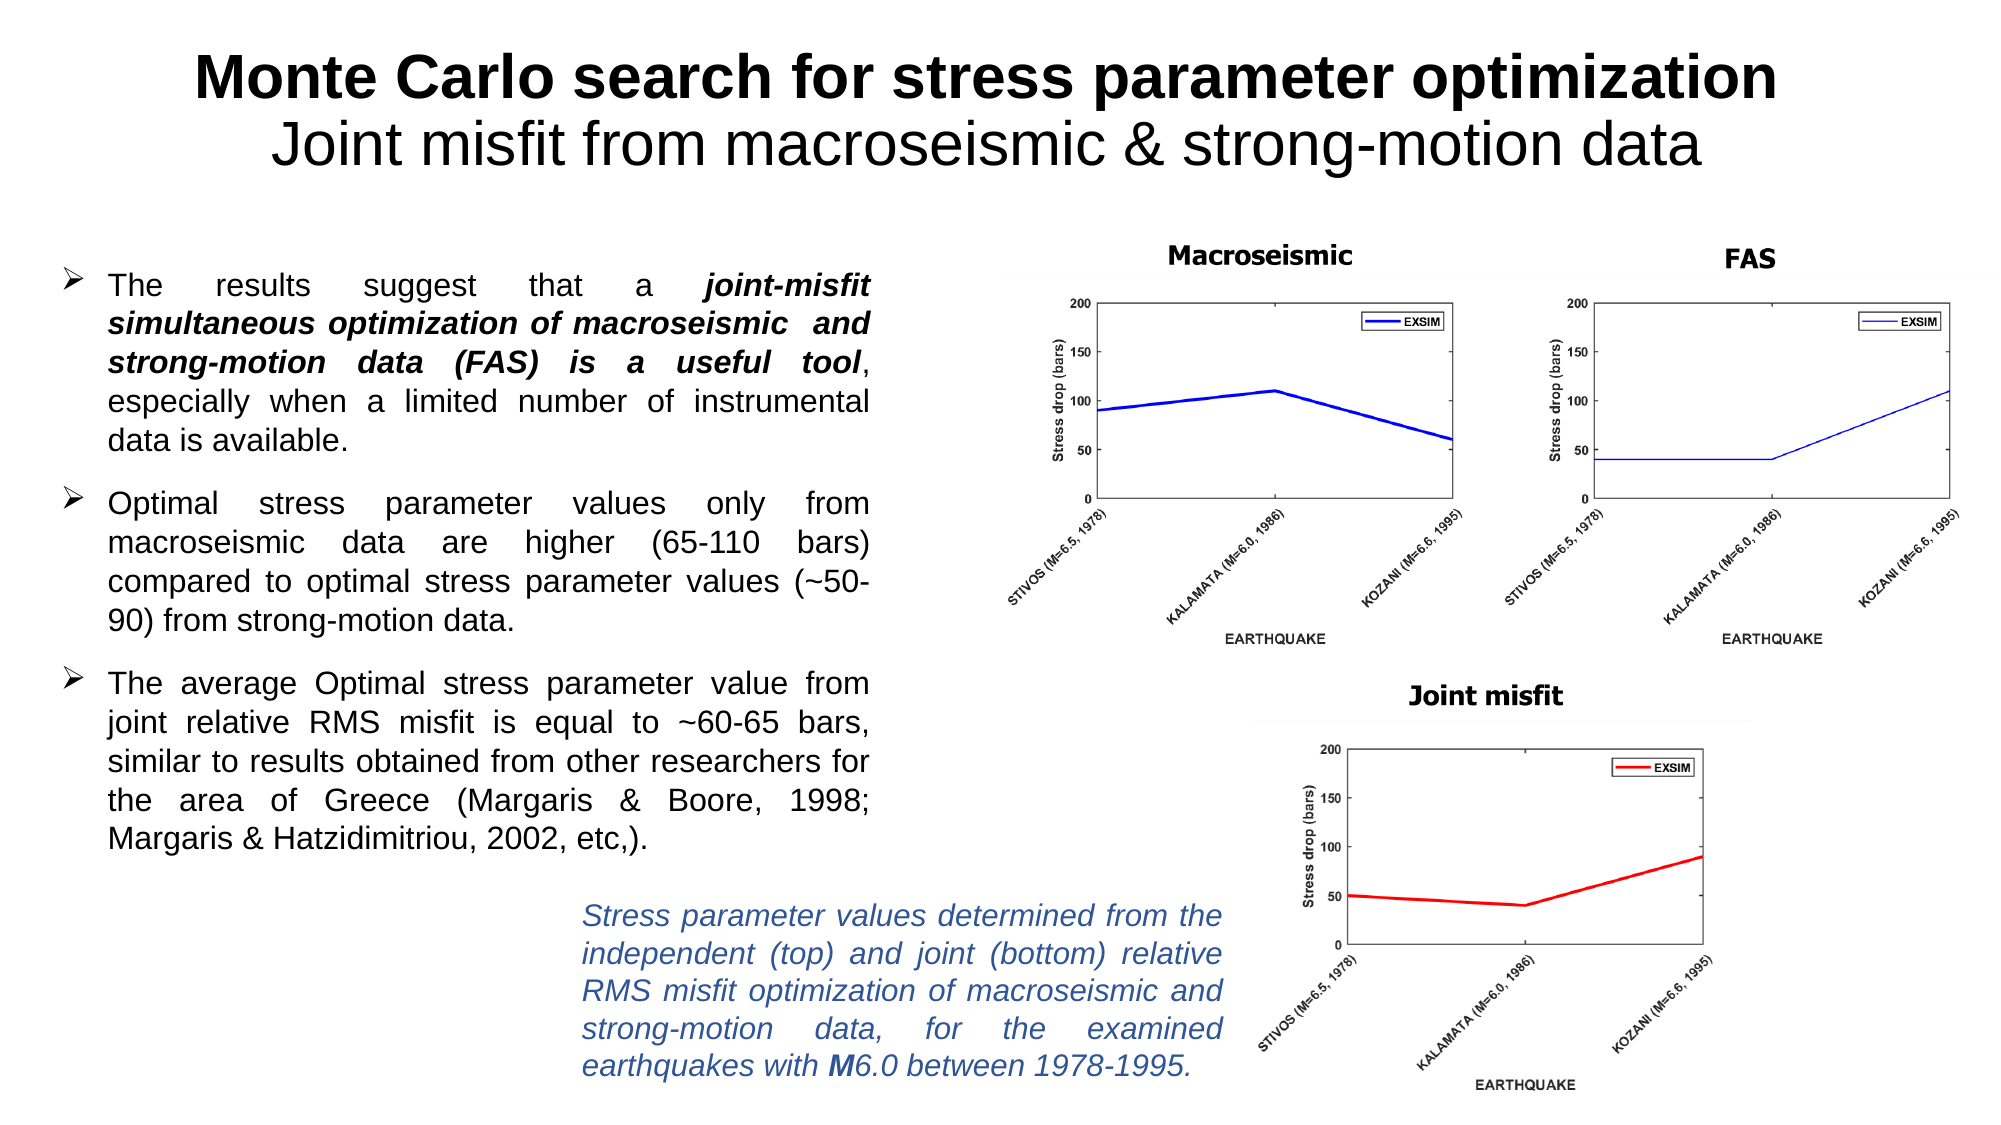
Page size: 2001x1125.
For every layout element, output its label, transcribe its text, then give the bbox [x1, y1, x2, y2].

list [1003, 244, 1997, 1093]
title Monte Carlo search for stress parameter optimization Joint misfit from macroseismic & strong-motion data [125, 52, 1851, 171]
text_box Τhe results suggest that a joint-misfit simultaneous optimization of macroseismic and strong-motion data (FAS) is a useful tool, especially when a limited number of instrumental data is available. Optimal stress parameter values only from macroseismic data are higher (65-110 bars) compared to optimal stress parameter values (~50-90) from strong-motion data. The average Optimal stress parameter value from joint relative RMS misfit is equal to ~60-65 bars, similar to results obtained from other researchers for the area of Greece (Margaris & Boore, 1998; Margaris & Hatzidimitriou, 2002, etc,). [46, 256, 886, 1024]
